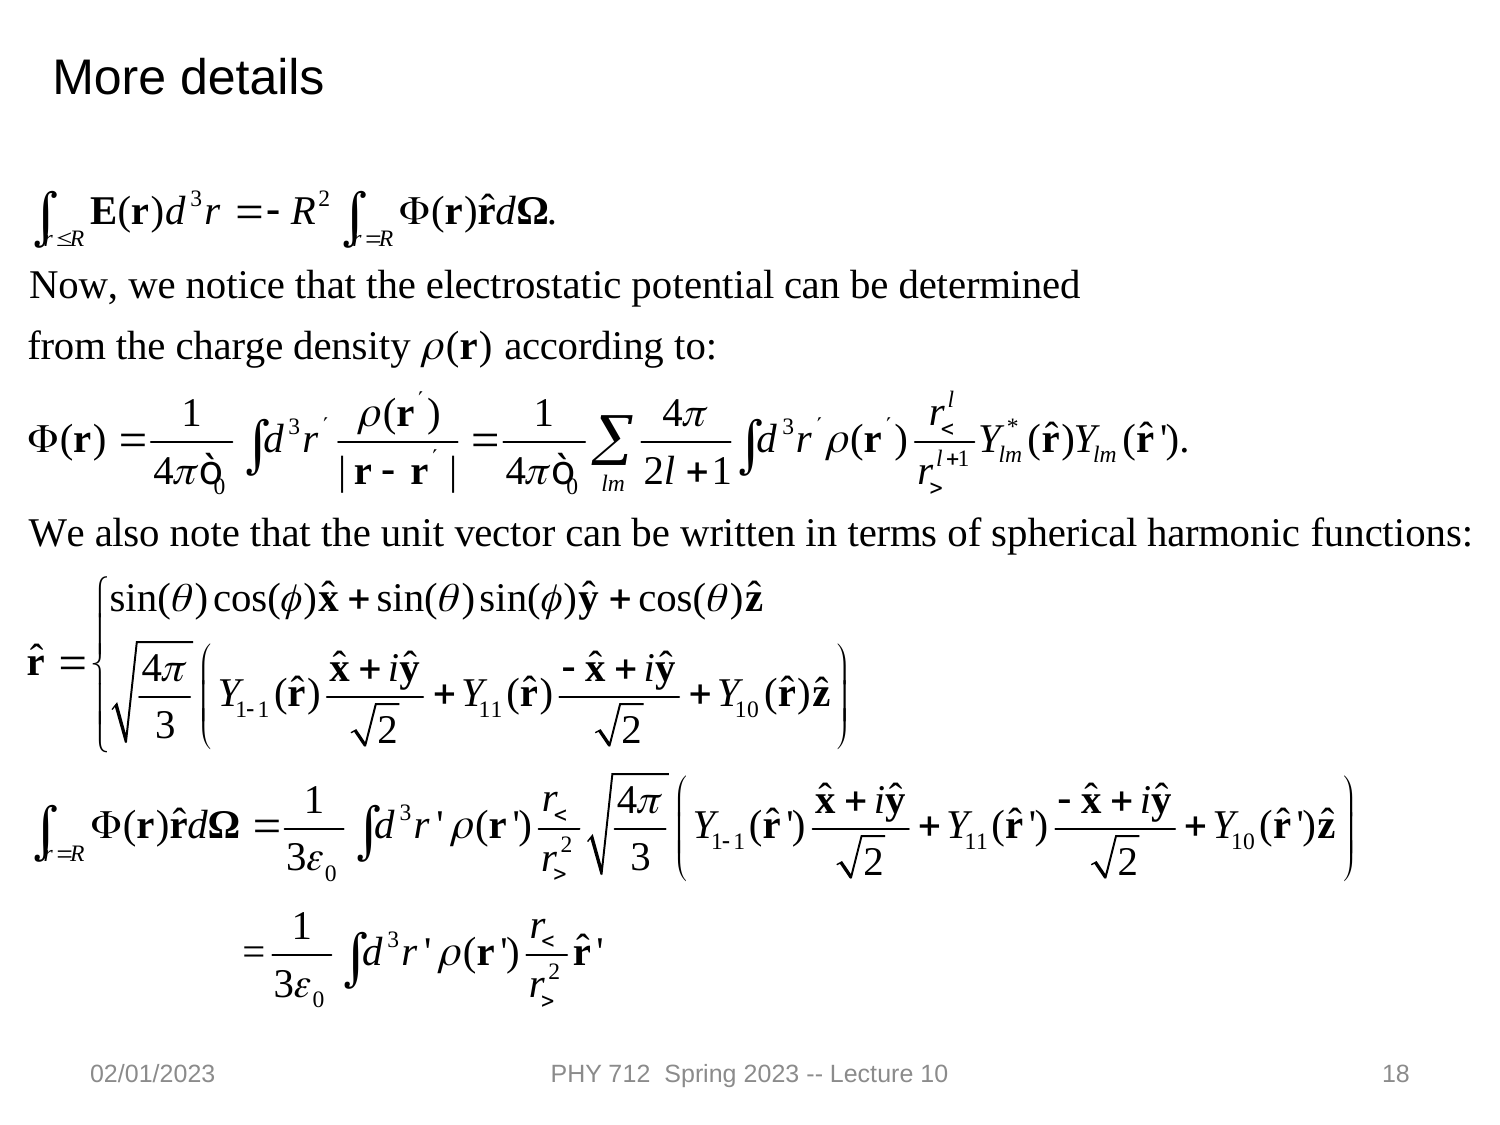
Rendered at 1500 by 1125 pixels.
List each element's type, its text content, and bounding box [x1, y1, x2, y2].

text_box More details [37, 37, 1100, 113]
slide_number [75, 1042, 425, 1103]
footer PHY 712 Spring 2023 -- Lecture 10 [512, 1042, 988, 1103]
slide_number 18 [1074, 1042, 1425, 1103]
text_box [21, 174, 1479, 1018]
